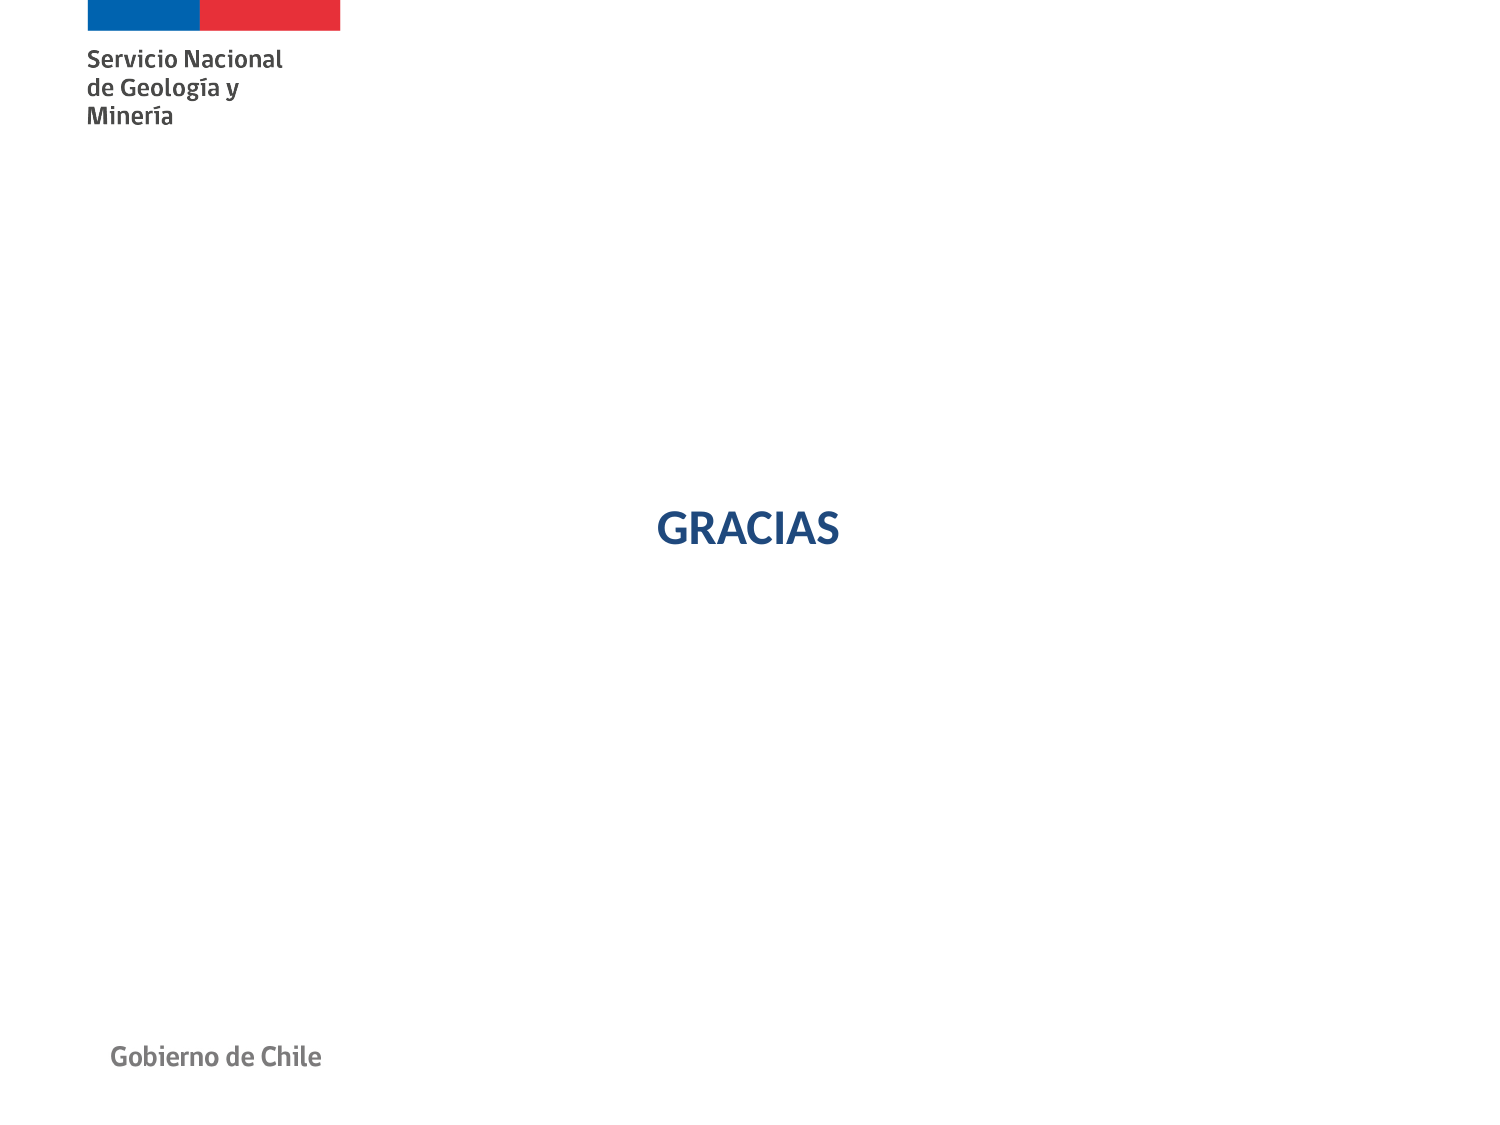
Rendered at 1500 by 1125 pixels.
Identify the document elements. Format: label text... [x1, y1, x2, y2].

picture [0, 0, 1274, 236]
picture [99, 1035, 329, 1079]
text_box GRACIAS [642, 486, 858, 562]
